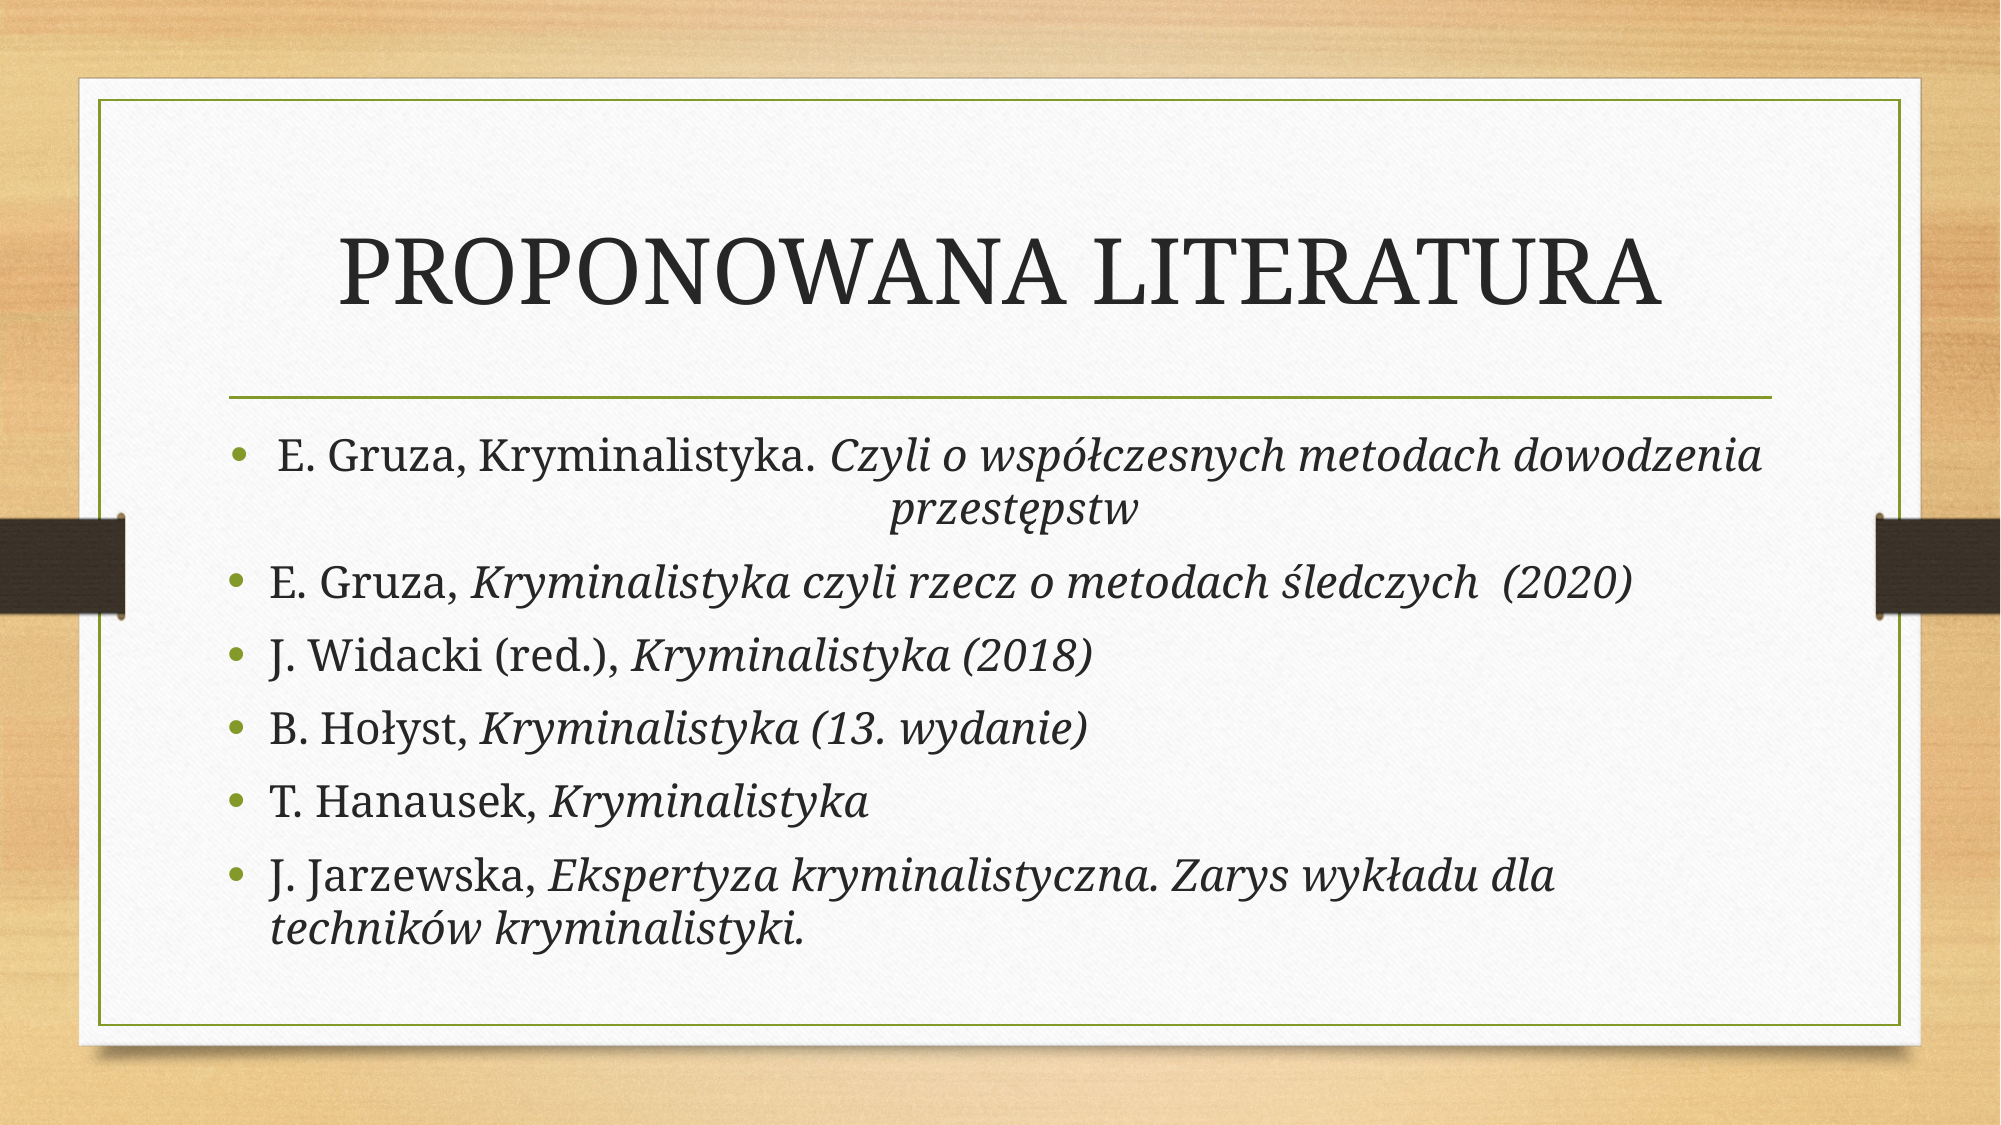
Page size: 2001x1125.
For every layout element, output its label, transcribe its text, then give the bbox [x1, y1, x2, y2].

title PROPONOWANA LITERATURA [212, 161, 1788, 375]
picture [0, 0, 2001, 1125]
list E. Gruza, Kryminalistyka. Czyli o współczesnych metodach dowodzenia przestępstw E. Gruza, Kryminalistyka czyli rzecz o metodach śledczych (2020) J. Widacki (red.), Kryminalistyka (2018) B. Hołyst, Kryminalistyka (13. wydanie) T. Hanausek, Kryminalistyka J. Jarzewska, Ekspertyza kryminalistyczna. Zarys wykładu dla techników kryminalistyki. [212, 419, 1788, 964]
